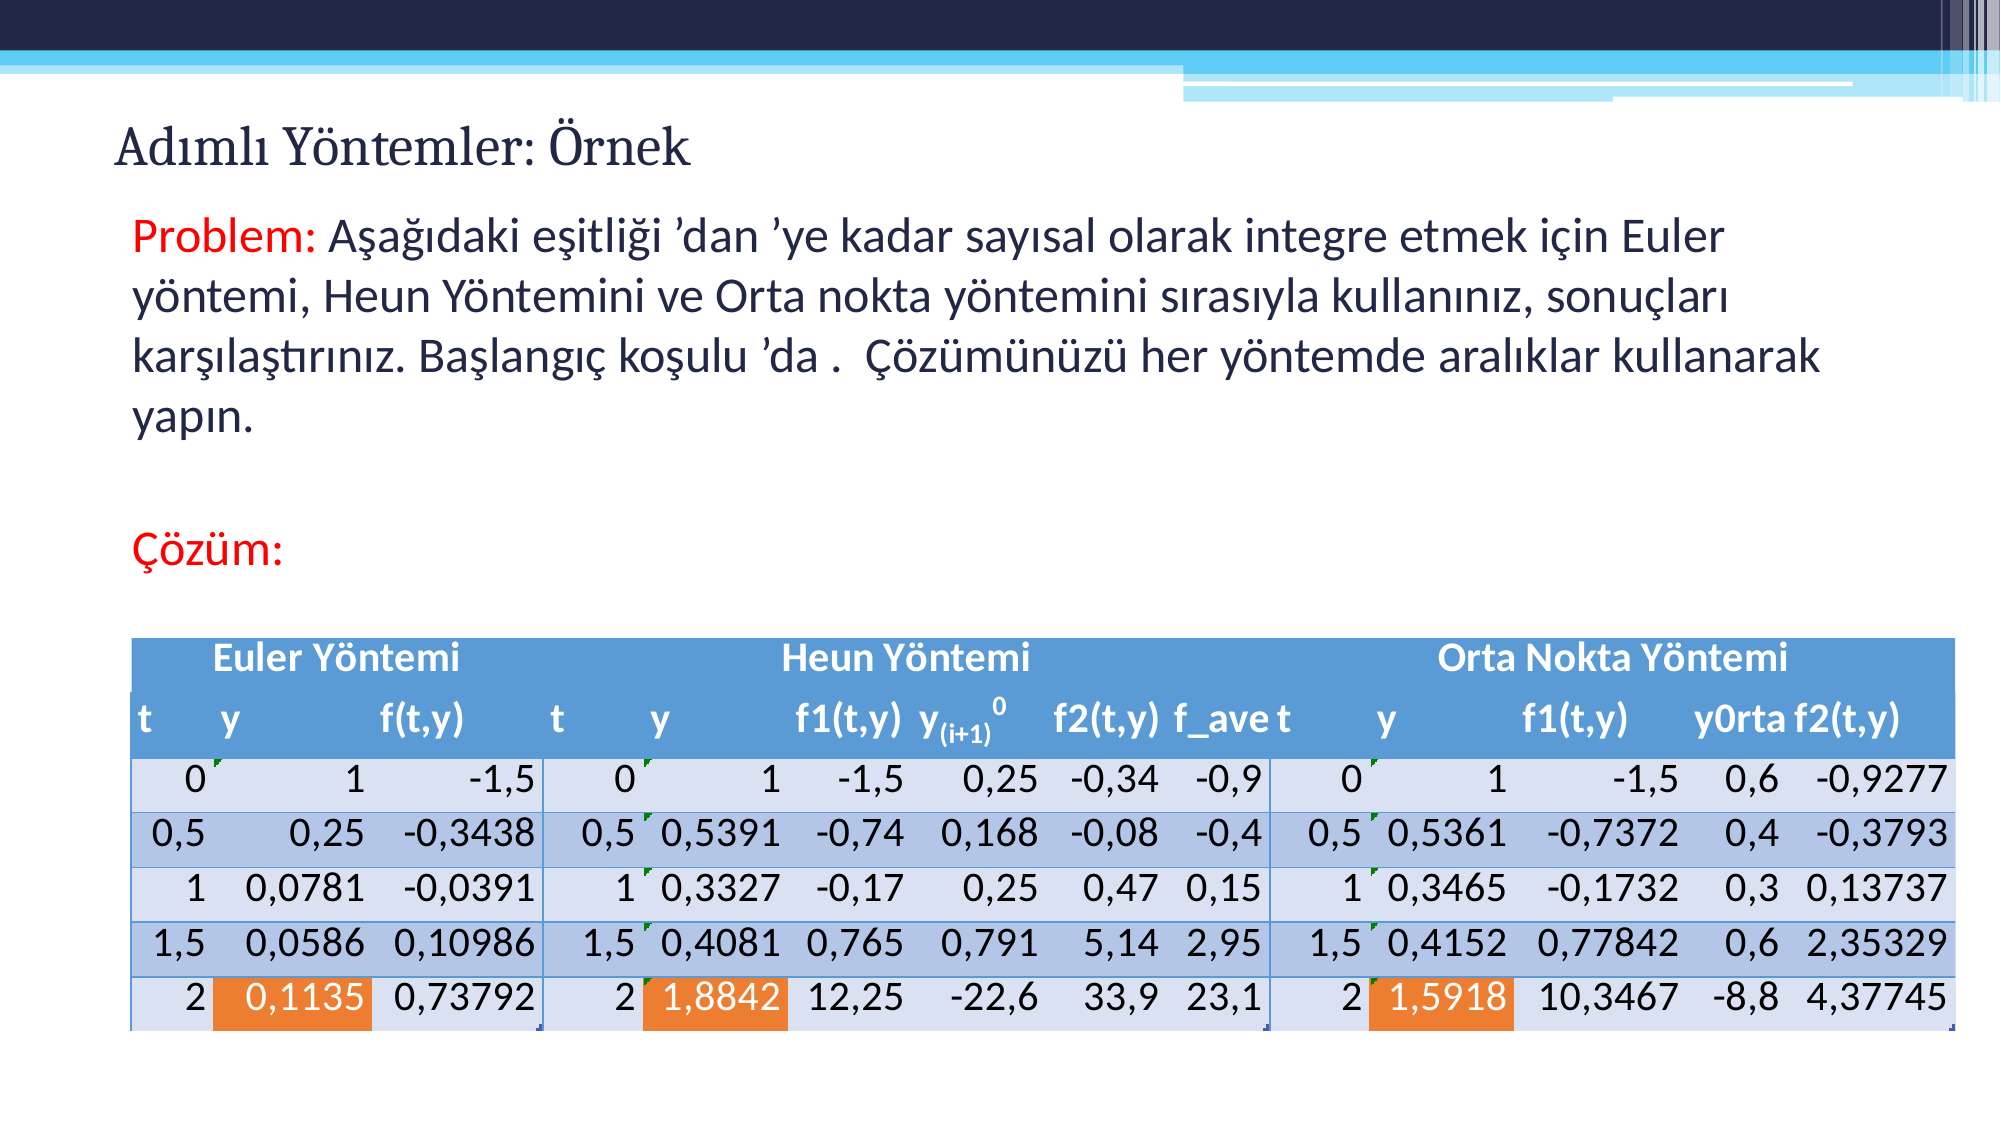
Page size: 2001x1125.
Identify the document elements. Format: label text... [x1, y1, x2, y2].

title Adımlı Yöntemler: Örnek [99, 101, 1900, 185]
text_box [129, 636, 1957, 1033]
